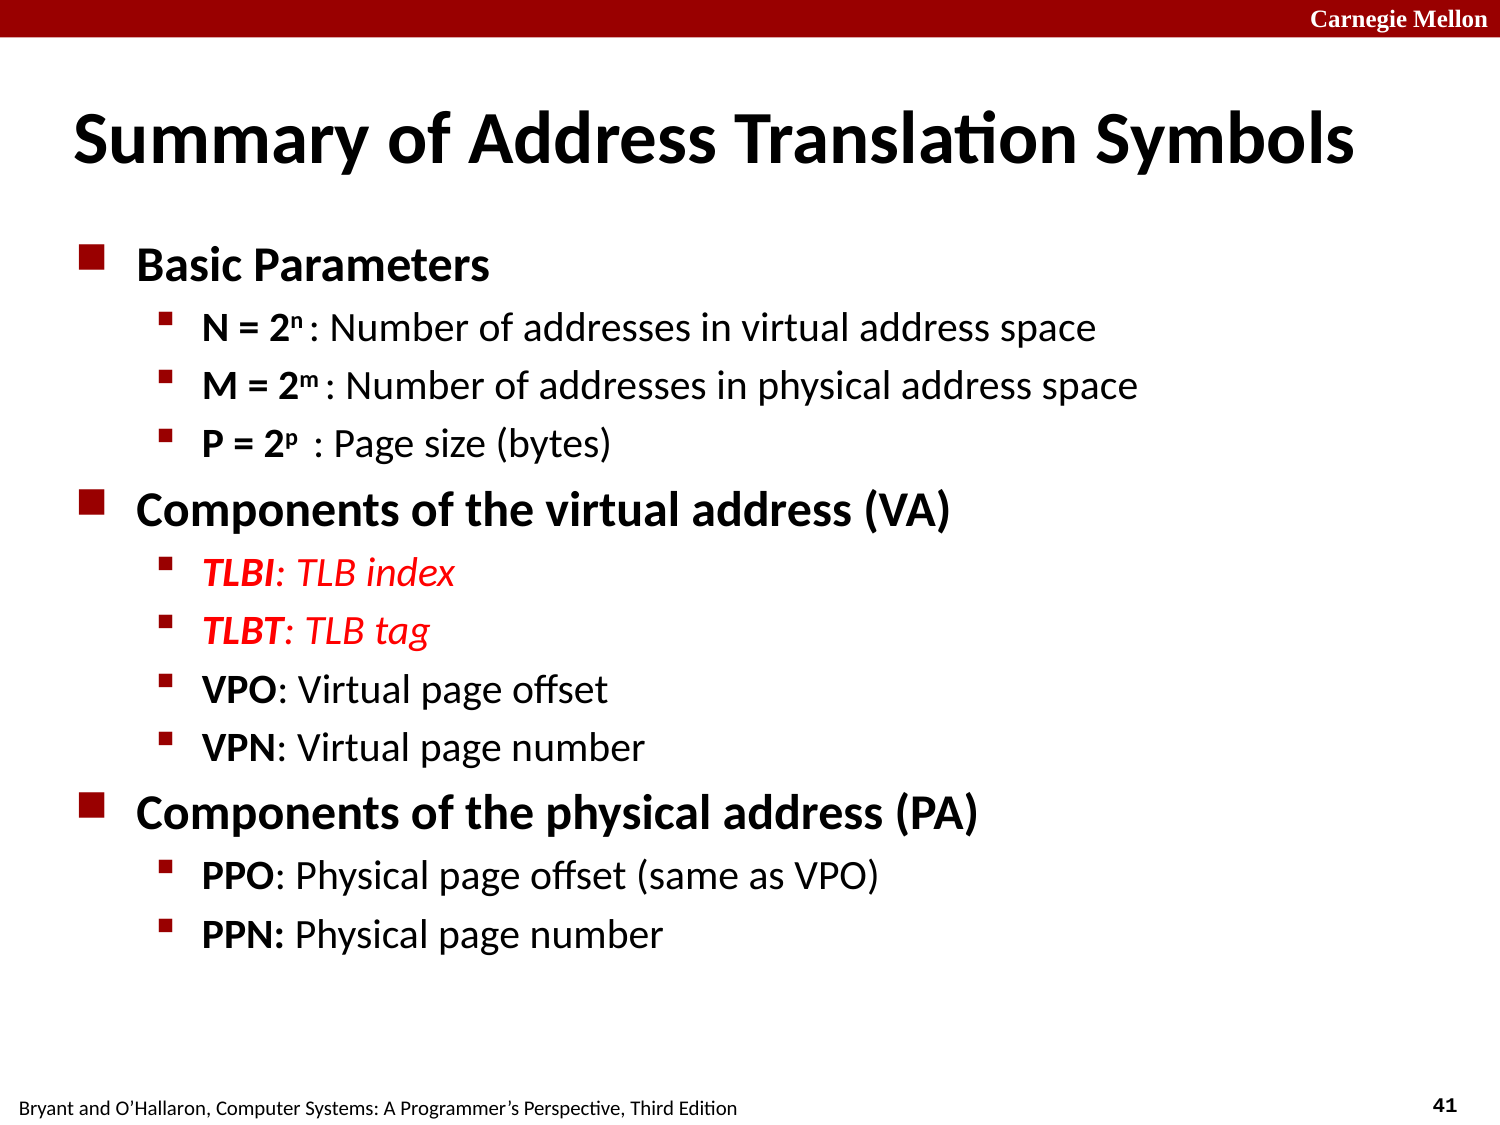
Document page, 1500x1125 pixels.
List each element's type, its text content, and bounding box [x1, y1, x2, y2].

title Summary of Address Translation Symbols [58, 71, 1426, 197]
list Basic Parameters N = 2n : Number of addresses in virtual address space M = 2m : Number of addresses in physical address space P = 2p : Page size (bytes) Components of the virtual address (VA) TLBI: TLB index TLBT: TLB tag VPO: Virtual page offset VPN: Virtual page number Components of the physical address (PA) PPO: Physical page offset (same as VPO) PPN: Physical page number [64, 223, 1361, 1088]
